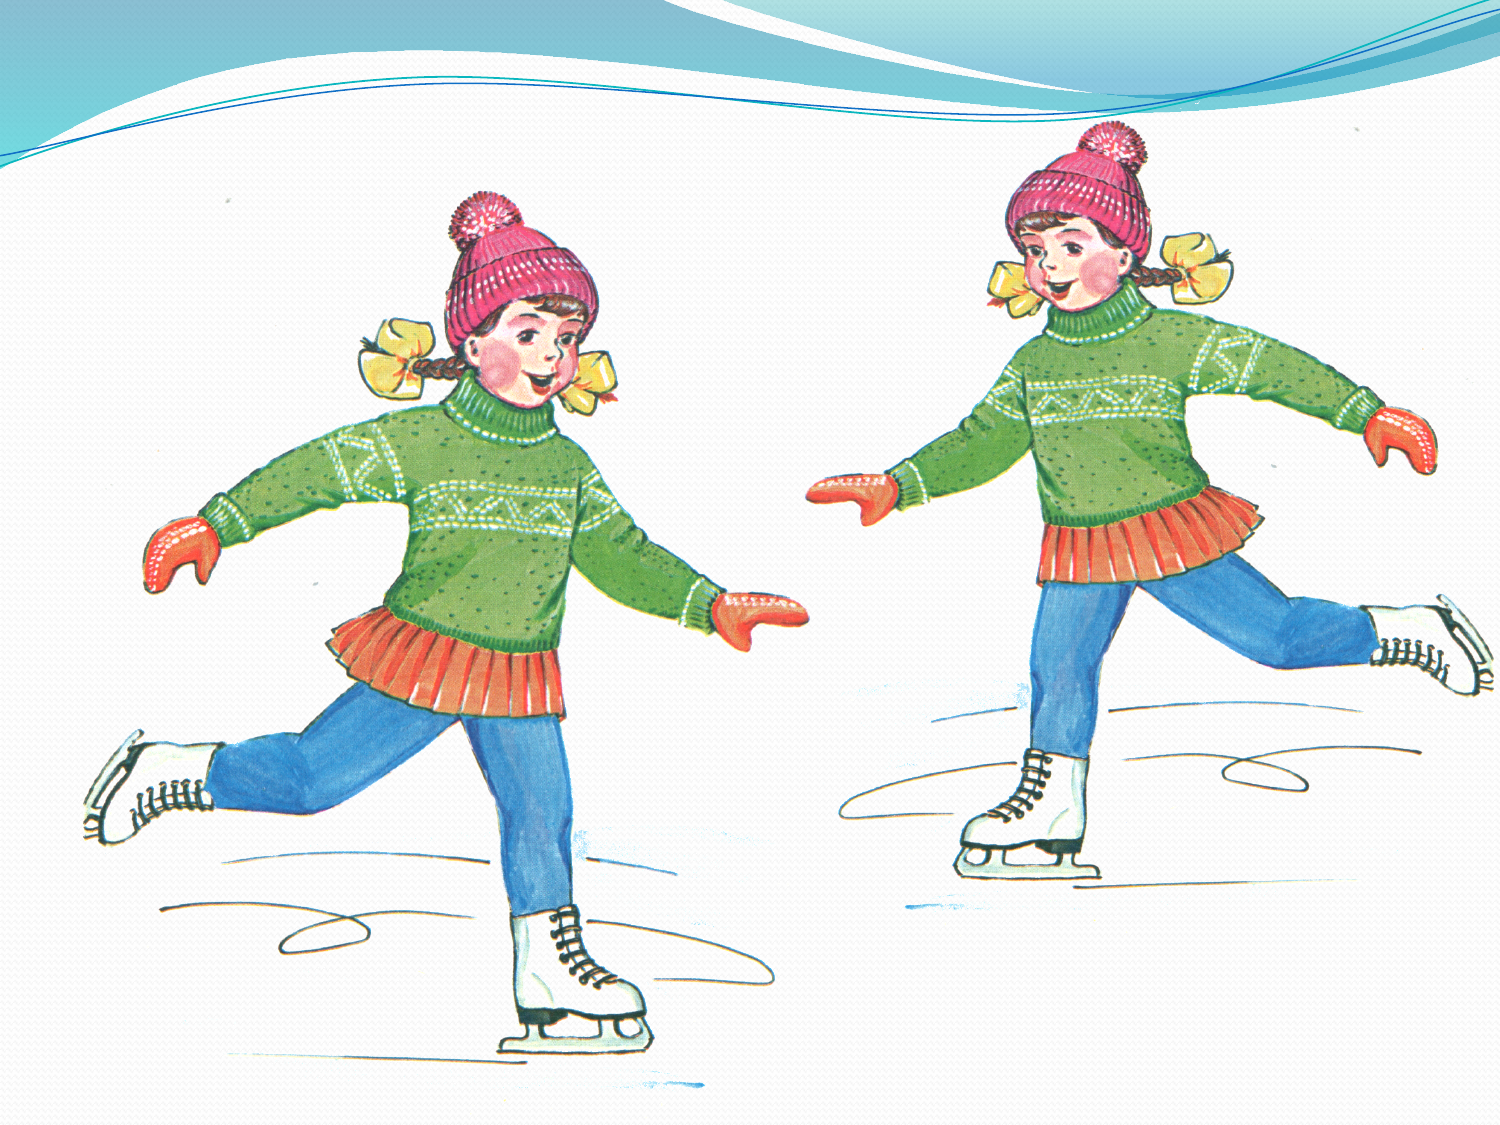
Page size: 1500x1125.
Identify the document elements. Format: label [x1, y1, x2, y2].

picture [76, 155, 916, 1125]
list [794, 89, 1500, 942]
